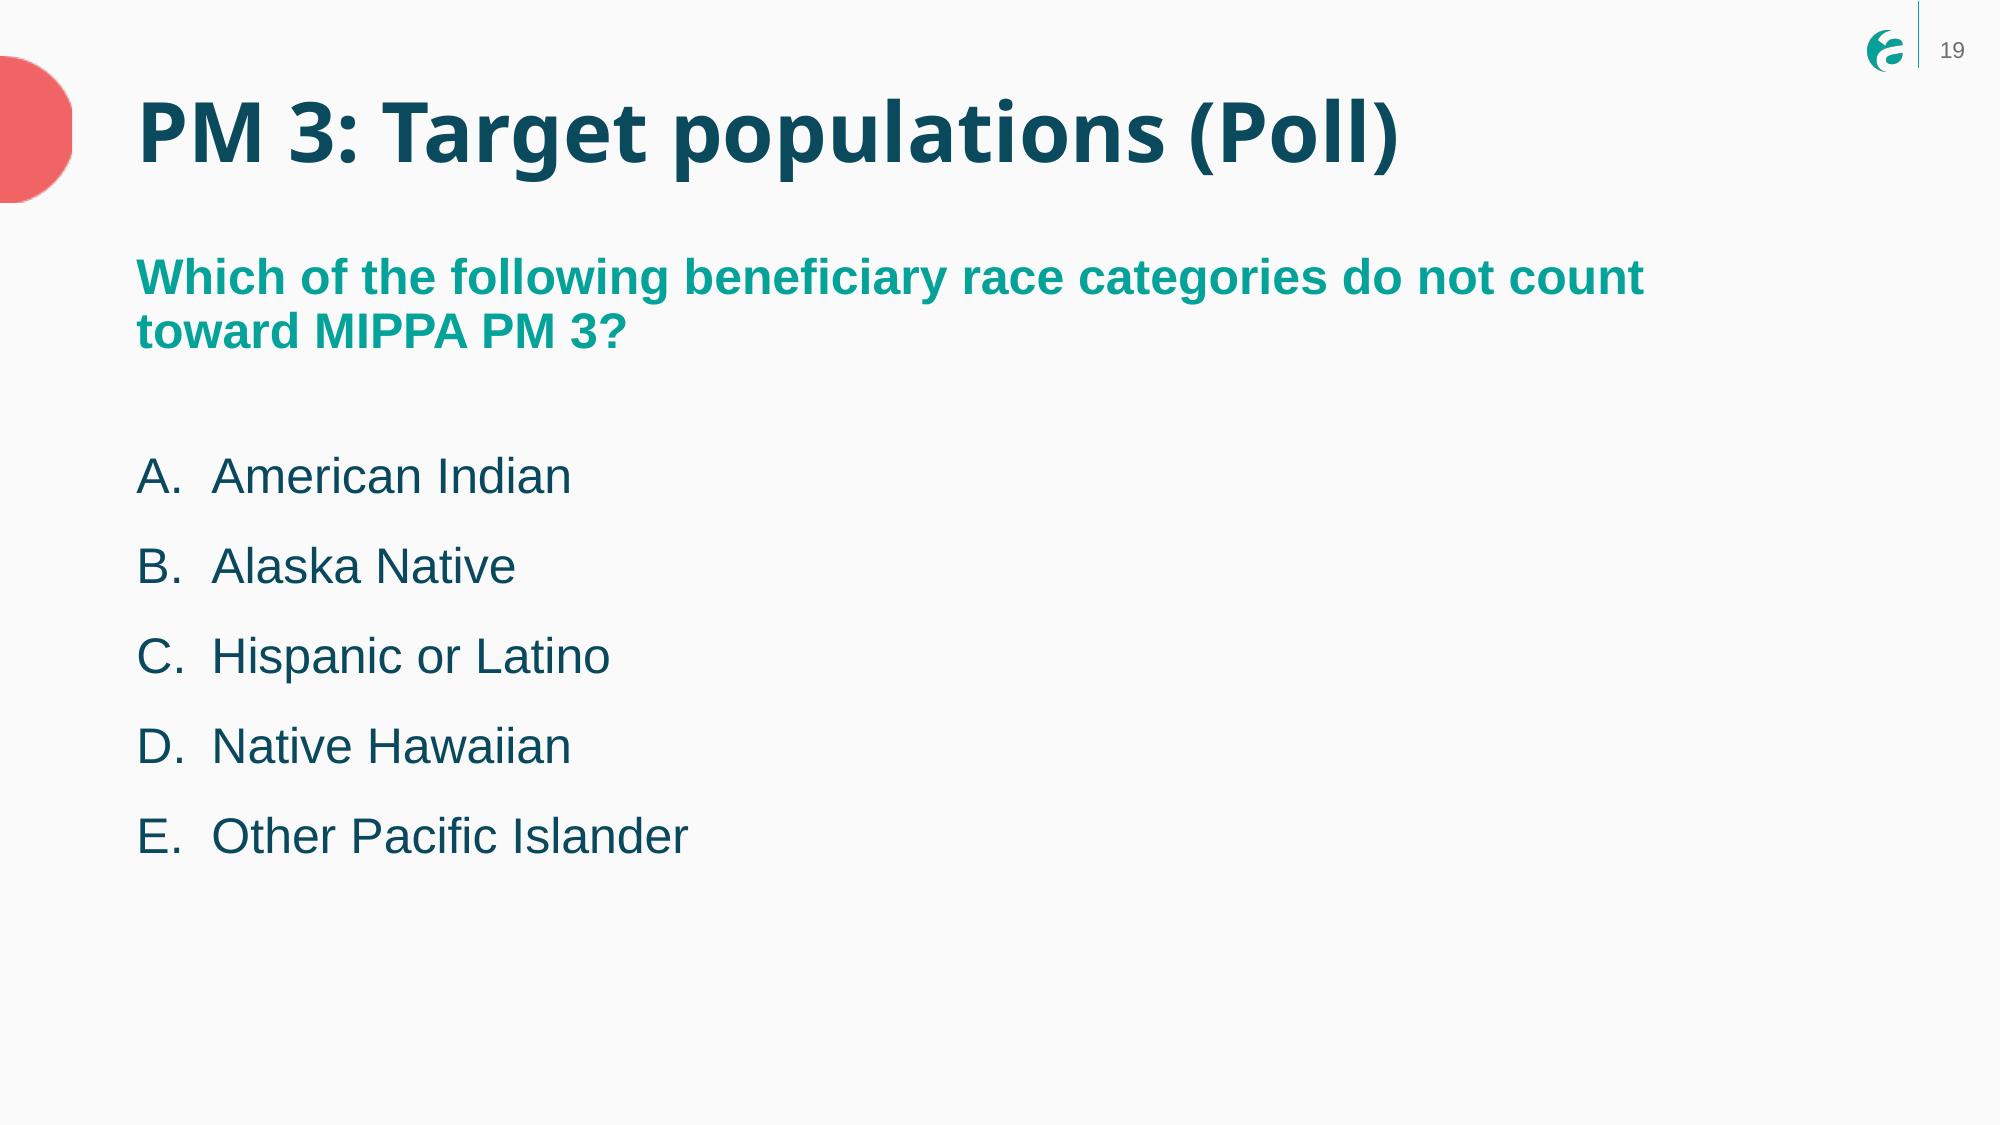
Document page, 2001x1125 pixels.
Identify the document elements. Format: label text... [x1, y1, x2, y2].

list PM 3: Target populations (Poll) [121, 49, 1821, 222]
list Which of the following beneficiary race categories do not count toward MIPPA PM 3? American Indian Alaska Native Hispanic or Latino Native Hawaiian Other Pacific Islander [121, 243, 1839, 383]
